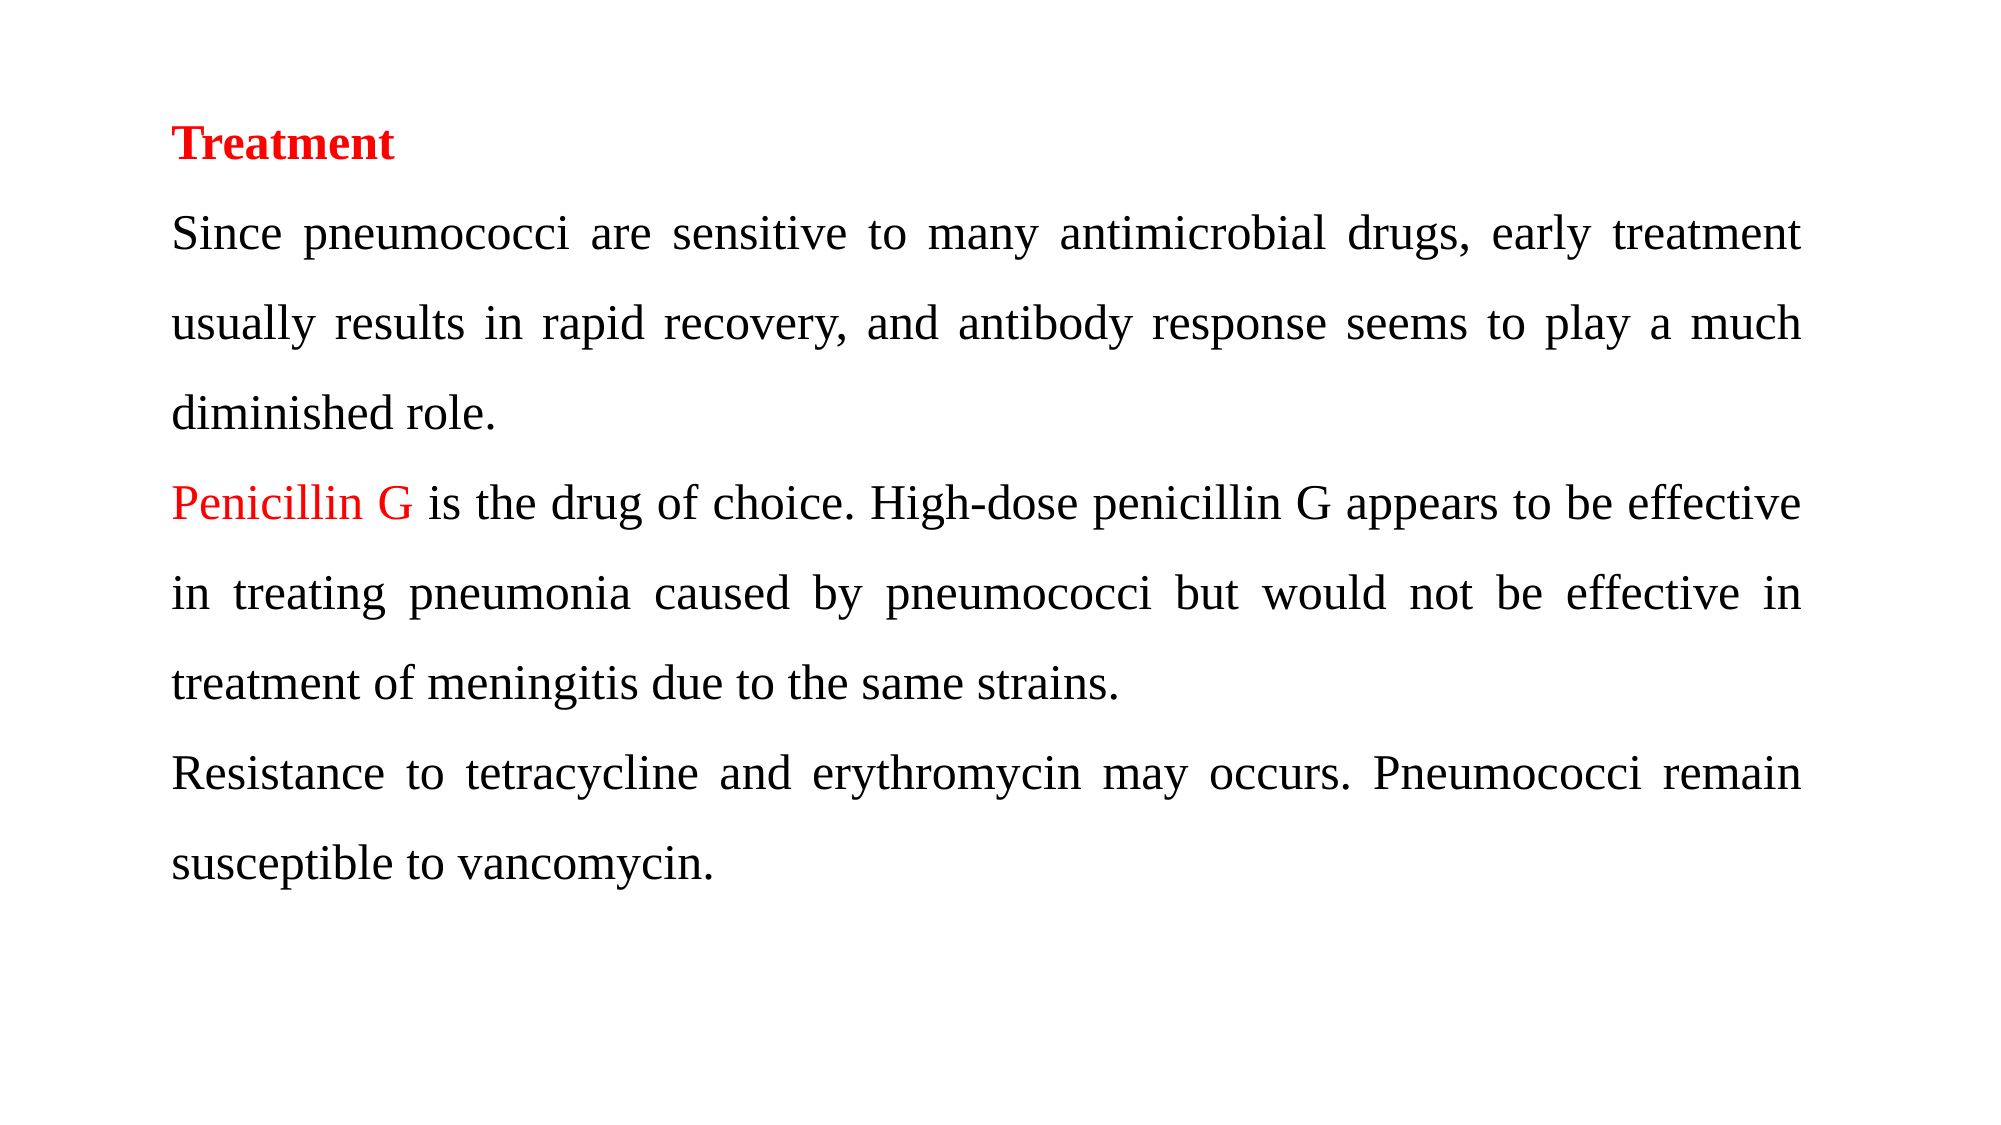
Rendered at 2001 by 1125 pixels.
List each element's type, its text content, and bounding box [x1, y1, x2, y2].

text_box Treatment Since pneumococci are sensitive to many antimicrobial drugs, early treatment usually results in rapid recovery, and antibody response seems to play a much diminished role. Penicillin G is the drug of choice. High-dose penicillin G appears to be effective in treating pneumonia caused by pneumococci but would not be effective in treatment of meningitis due to the same strains. Resistance to tetracycline and erythromycin may occurs. Pneumococci remain susceptible to vancomycin. [156, 72, 1819, 898]
